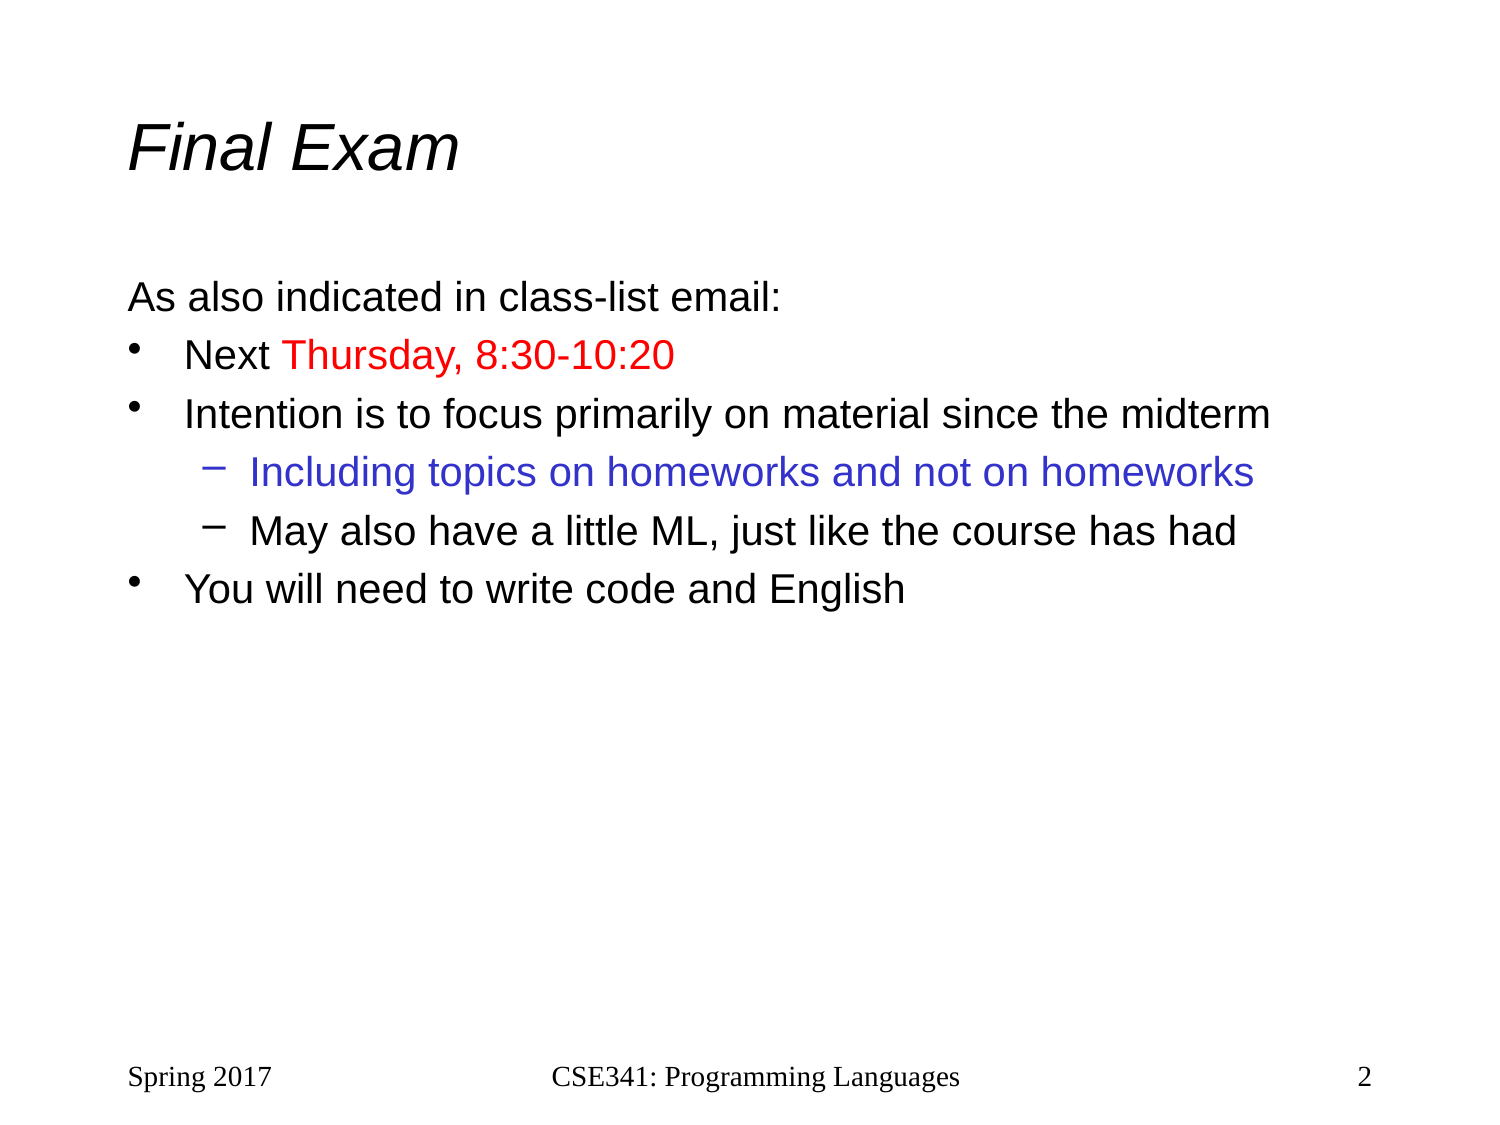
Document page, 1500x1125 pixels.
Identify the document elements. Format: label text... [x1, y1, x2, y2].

slide_number 2 [1074, 1049, 1388, 1125]
title Final Exam [112, 49, 1388, 238]
list As also indicated in class-list email: Next Thursday, 8:30-10:20 Intention is to focus primarily on material since the midterm Including topics on homeworks and not on homeworks May also have a little ML, just like the course has had You will need to write code and English [112, 262, 1388, 1001]
slide_number Spring 2017 [112, 1049, 426, 1125]
footer CSE341: Programming Languages [474, 1049, 1038, 1125]
